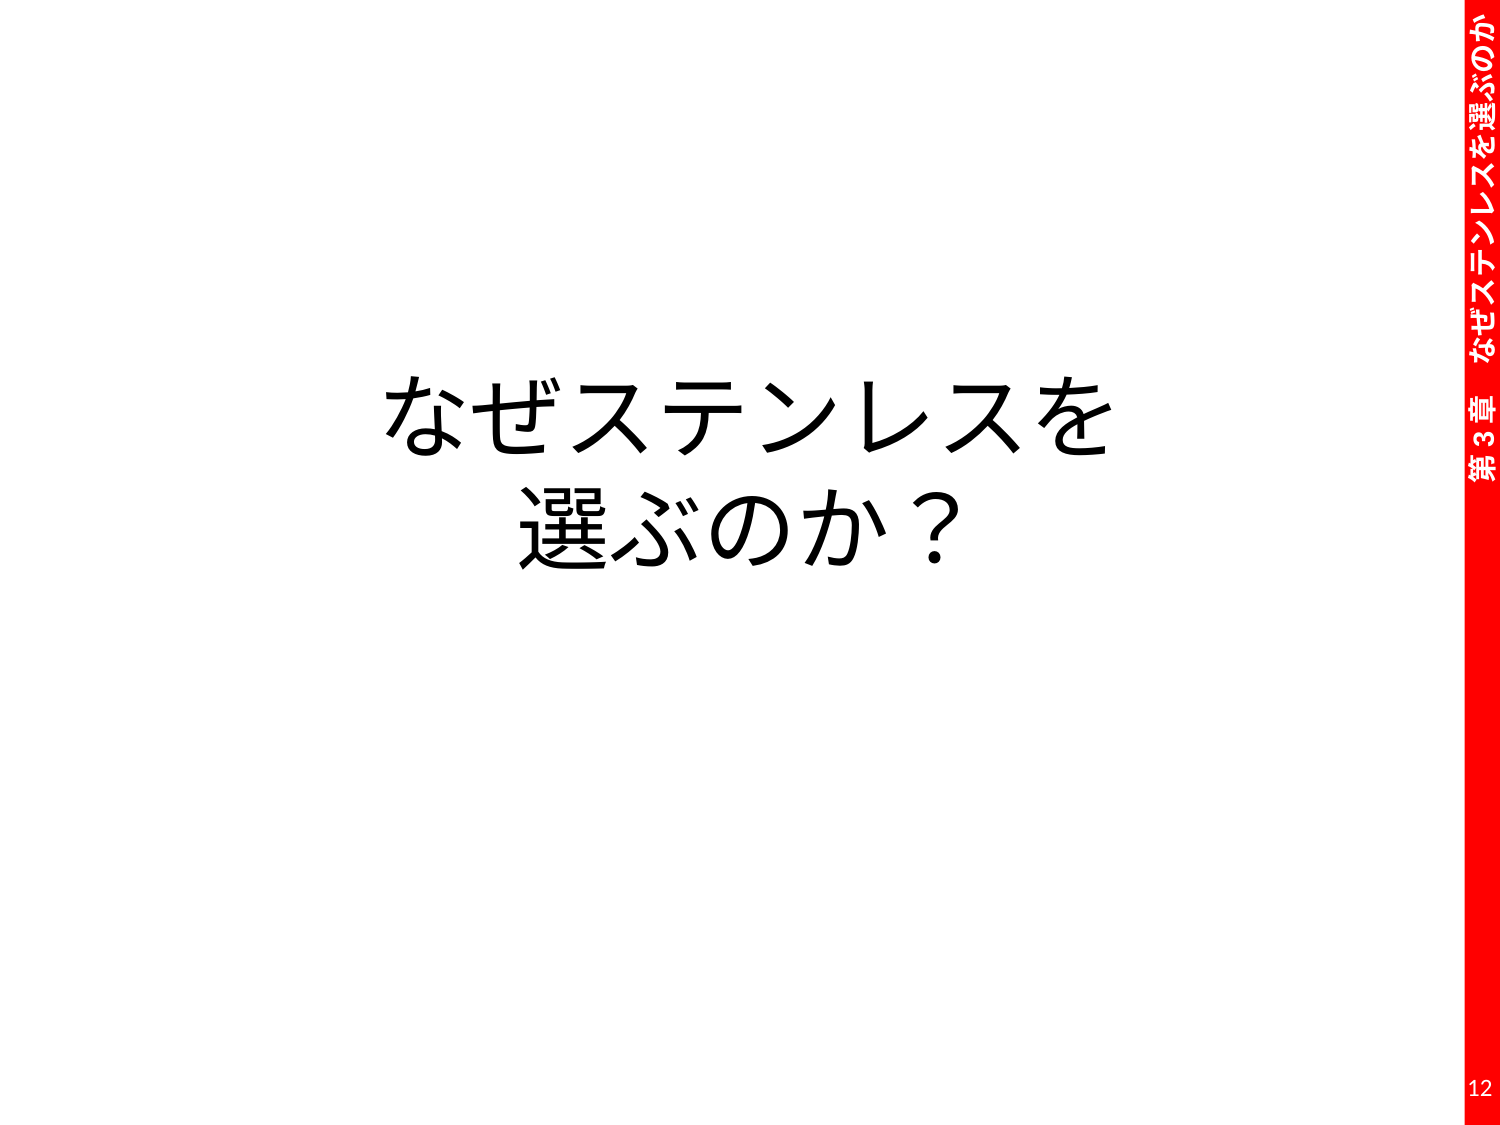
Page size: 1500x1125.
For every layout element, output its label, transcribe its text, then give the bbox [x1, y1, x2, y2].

slide_number 12 [1427, 1056, 1493, 1117]
title なぜステンレスを 選ぶのか？ [112, 349, 1388, 591]
